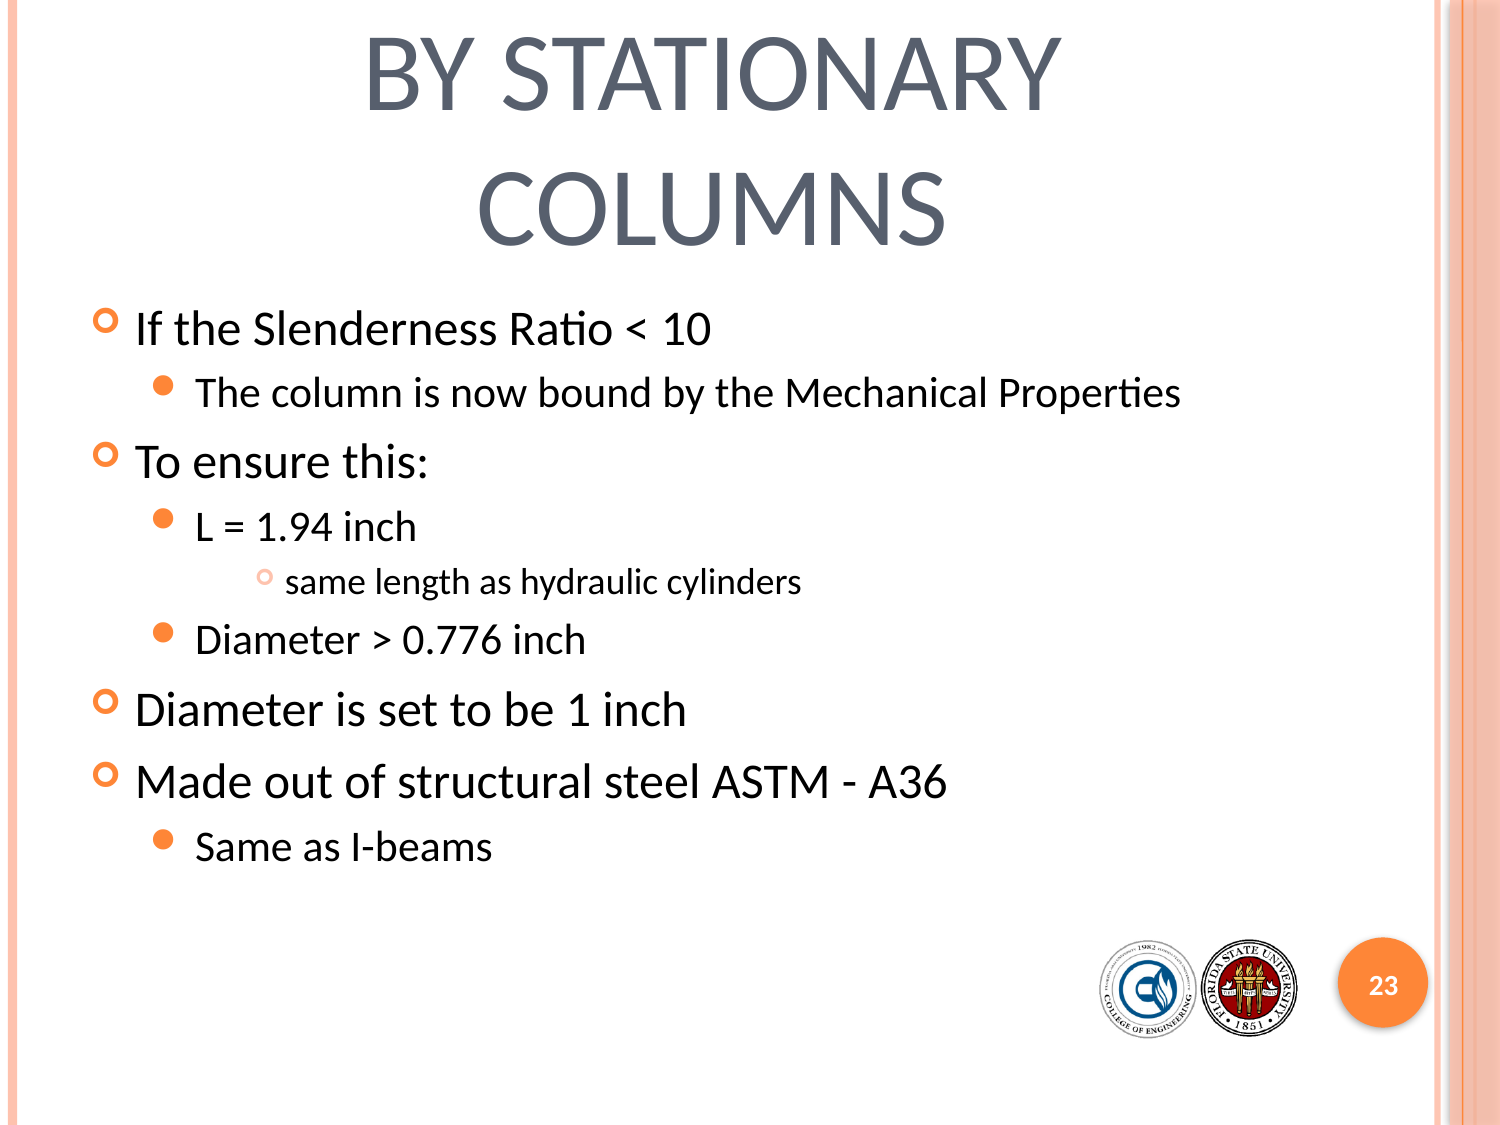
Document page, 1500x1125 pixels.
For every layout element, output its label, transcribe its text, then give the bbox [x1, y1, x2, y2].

slide_number 23 [1333, 940, 1434, 1026]
title Replacing Actuators by Stationary Columns [99, 167, 1325, 275]
picture [1096, 936, 1302, 1041]
list If the Slenderness Ratio < 10 The column is now bound by the Mechanical Properties To ensure this: L = 1.94 inch same length as hydraulic cylinders Diameter > 0.776 inch Diameter is set to be 1 inch Made out of structural steel ASTM - A36 Same as I-beams [74, 287, 1338, 1038]
